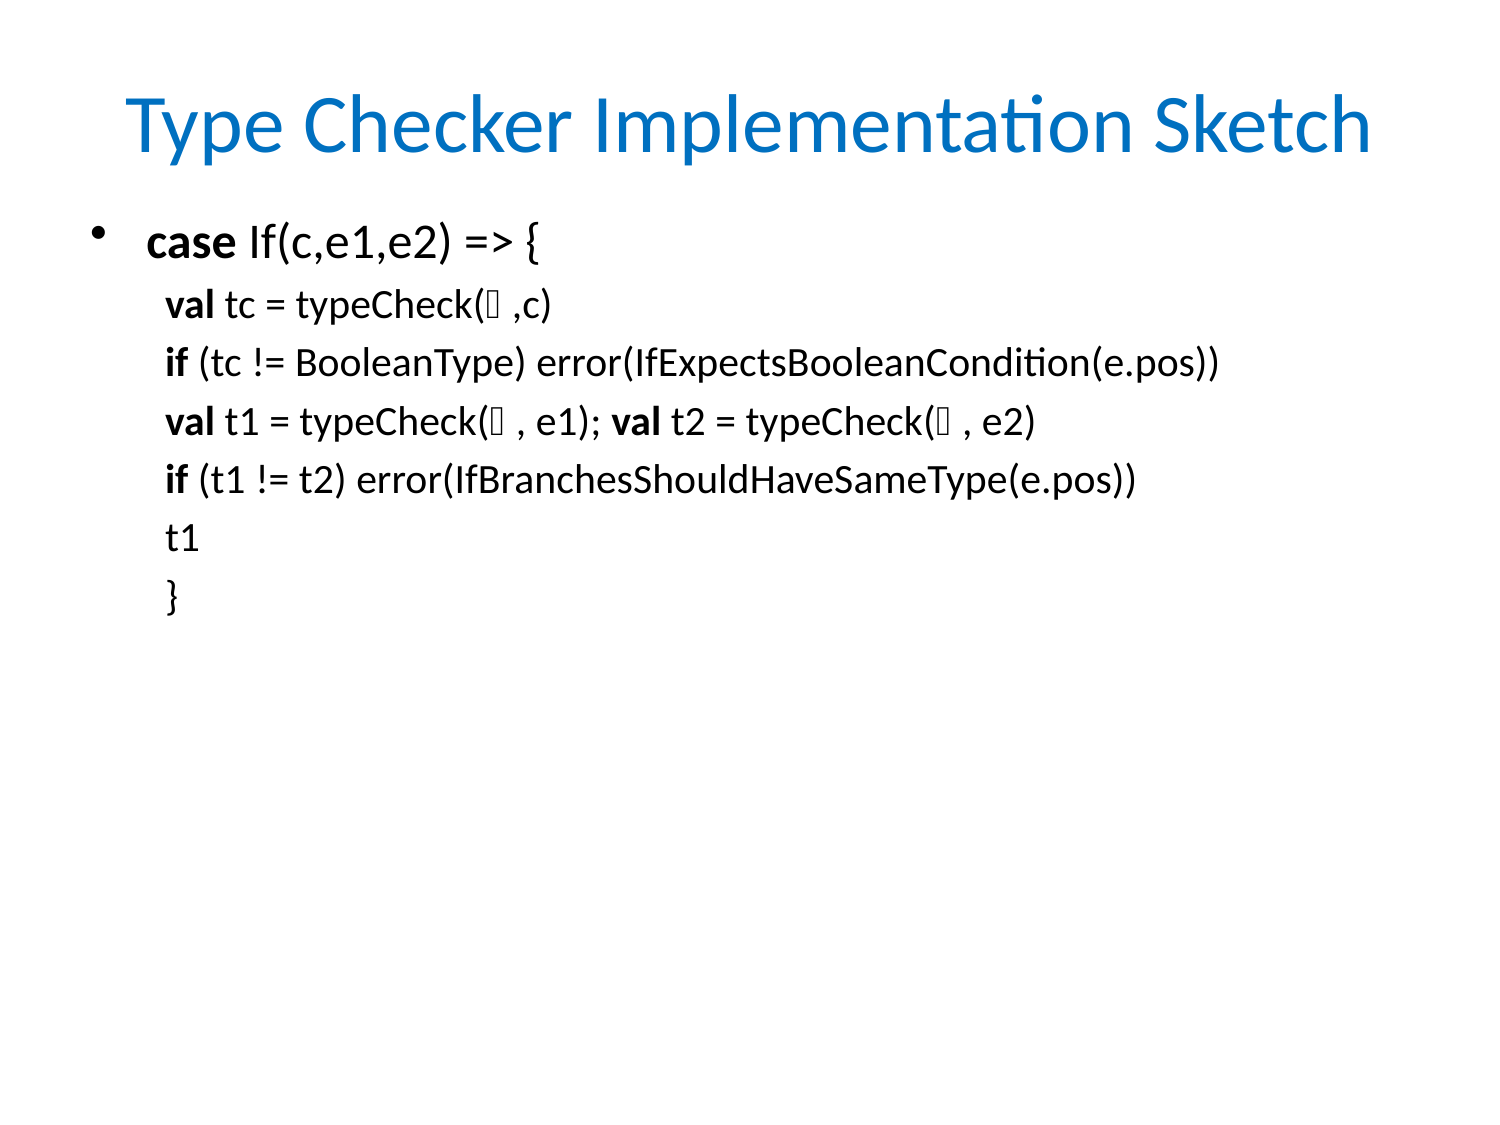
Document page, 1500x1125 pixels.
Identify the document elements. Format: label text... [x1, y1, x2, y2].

list case If(c,e1,e2) => { val tc = typeCheck(,c) if (tc != BooleanType) error(IfExpectsBooleanCondition(e.pos)) val t1 = typeCheck(, e1); val t2 = typeCheck(, e2) if (t1 != t2) error(IfBranchesShouldHaveSameType(e.pos)) t1 } [74, 200, 1461, 1056]
title Type Checker Implementation Sketch [74, 25, 1426, 200]
